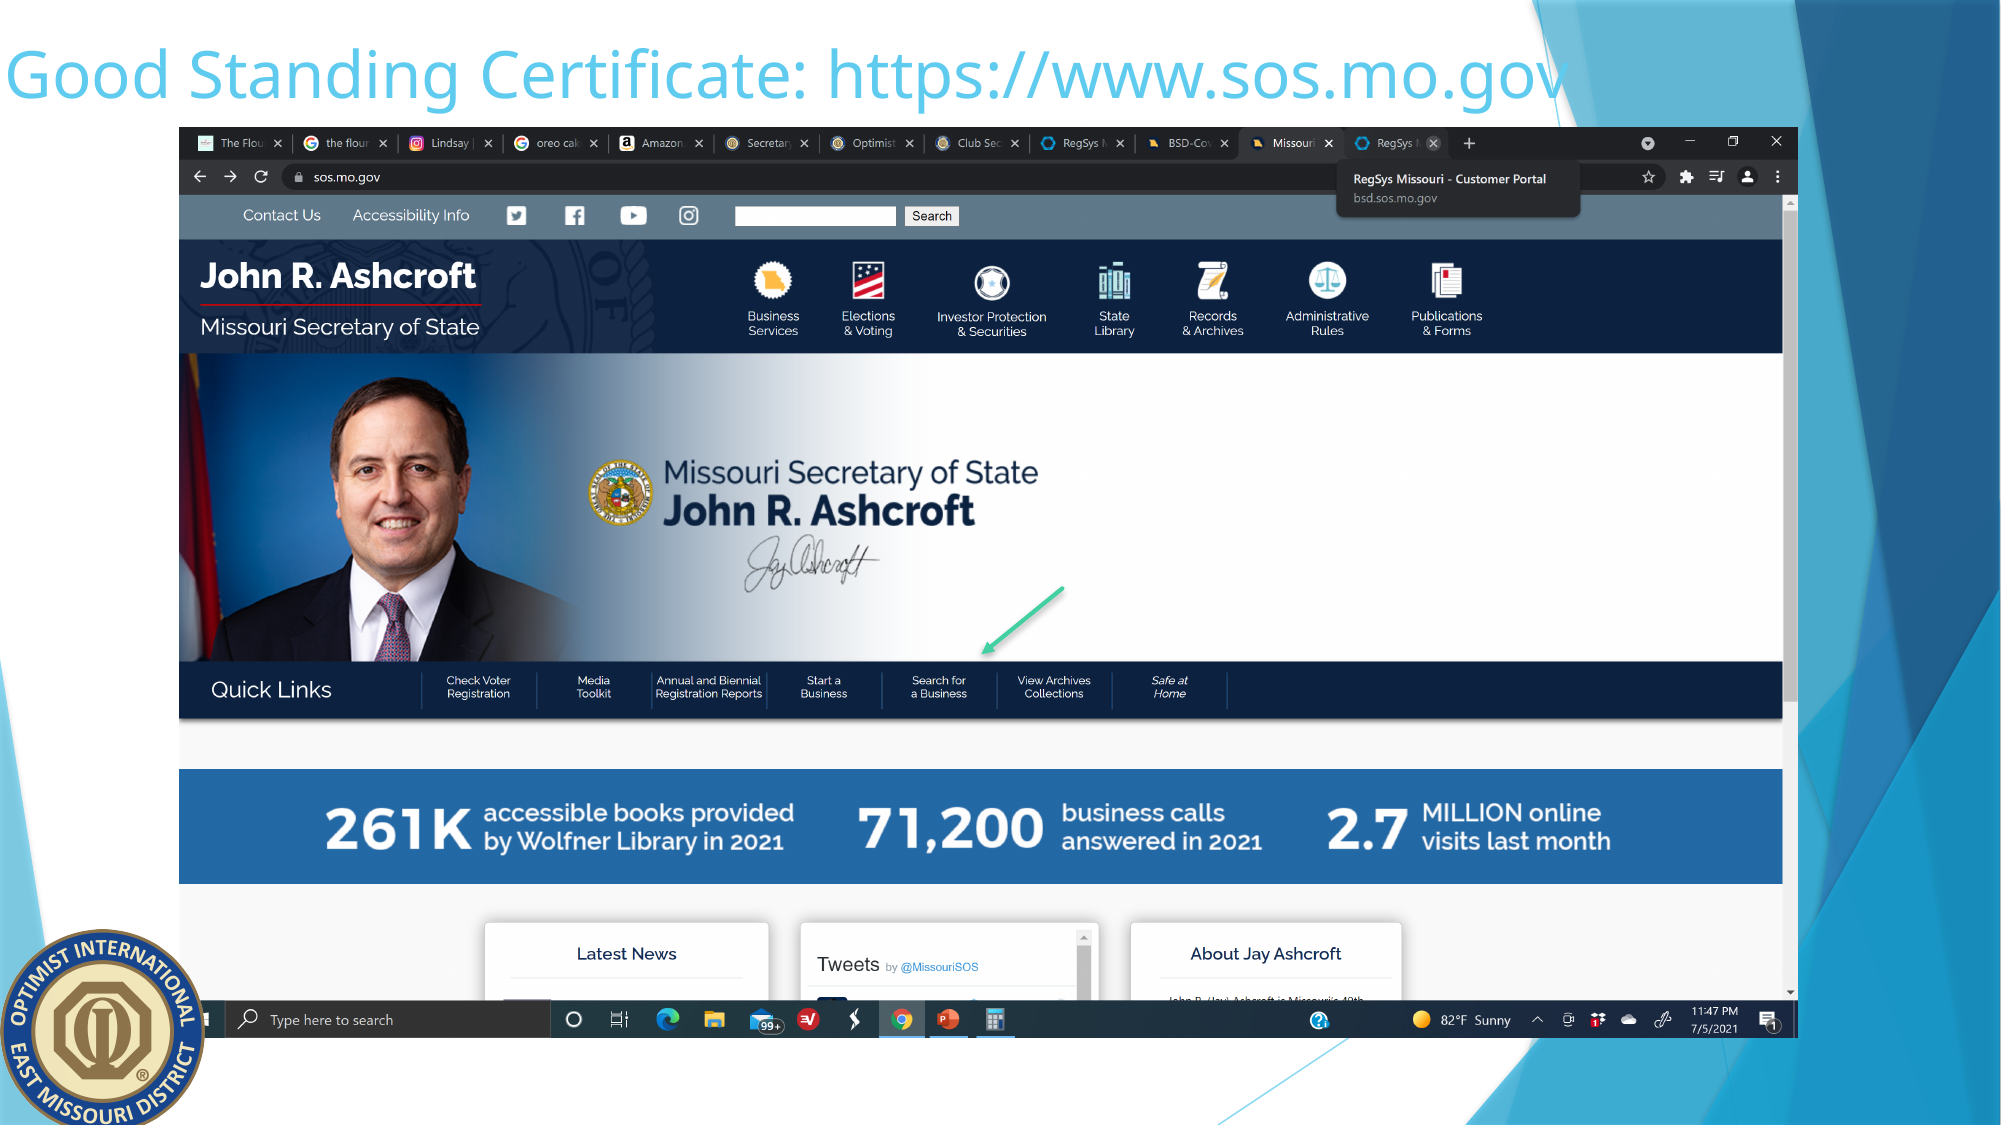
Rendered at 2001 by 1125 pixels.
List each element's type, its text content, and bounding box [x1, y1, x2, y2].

picture [0, 928, 205, 1125]
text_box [980, 587, 1063, 655]
title Good Standing Certificate: https://www.sos.mo.gov [0, 25, 1609, 128]
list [178, 126, 1799, 1039]
